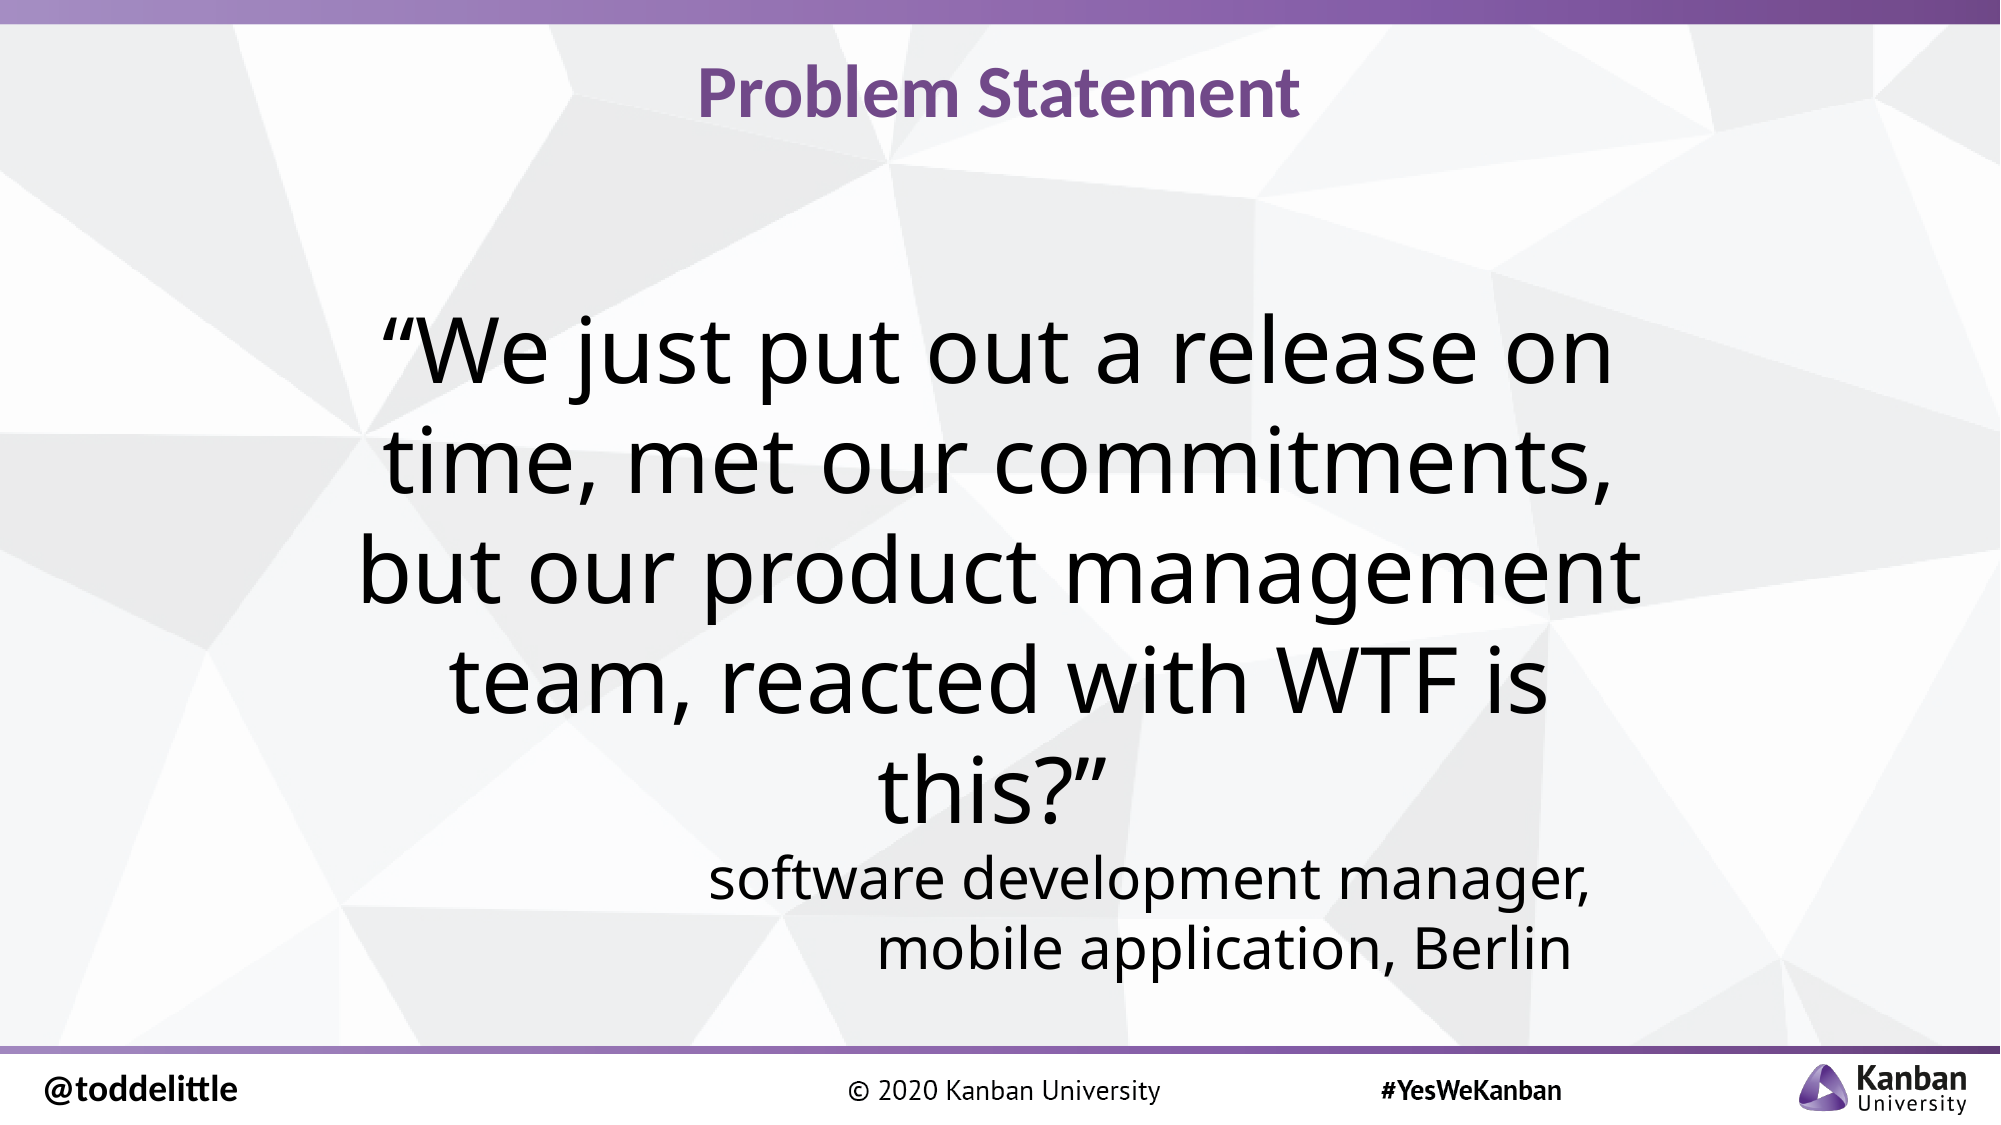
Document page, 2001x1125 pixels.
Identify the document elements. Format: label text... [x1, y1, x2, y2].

picture [0, 0, 2000, 1125]
title Problem Statement [55, 11, 1945, 164]
text_box “We just put out a release on time, met our commitments, but our product management team, reacted with WTF is this?” software development manager, mobile application, Berlin [323, 284, 1677, 989]
